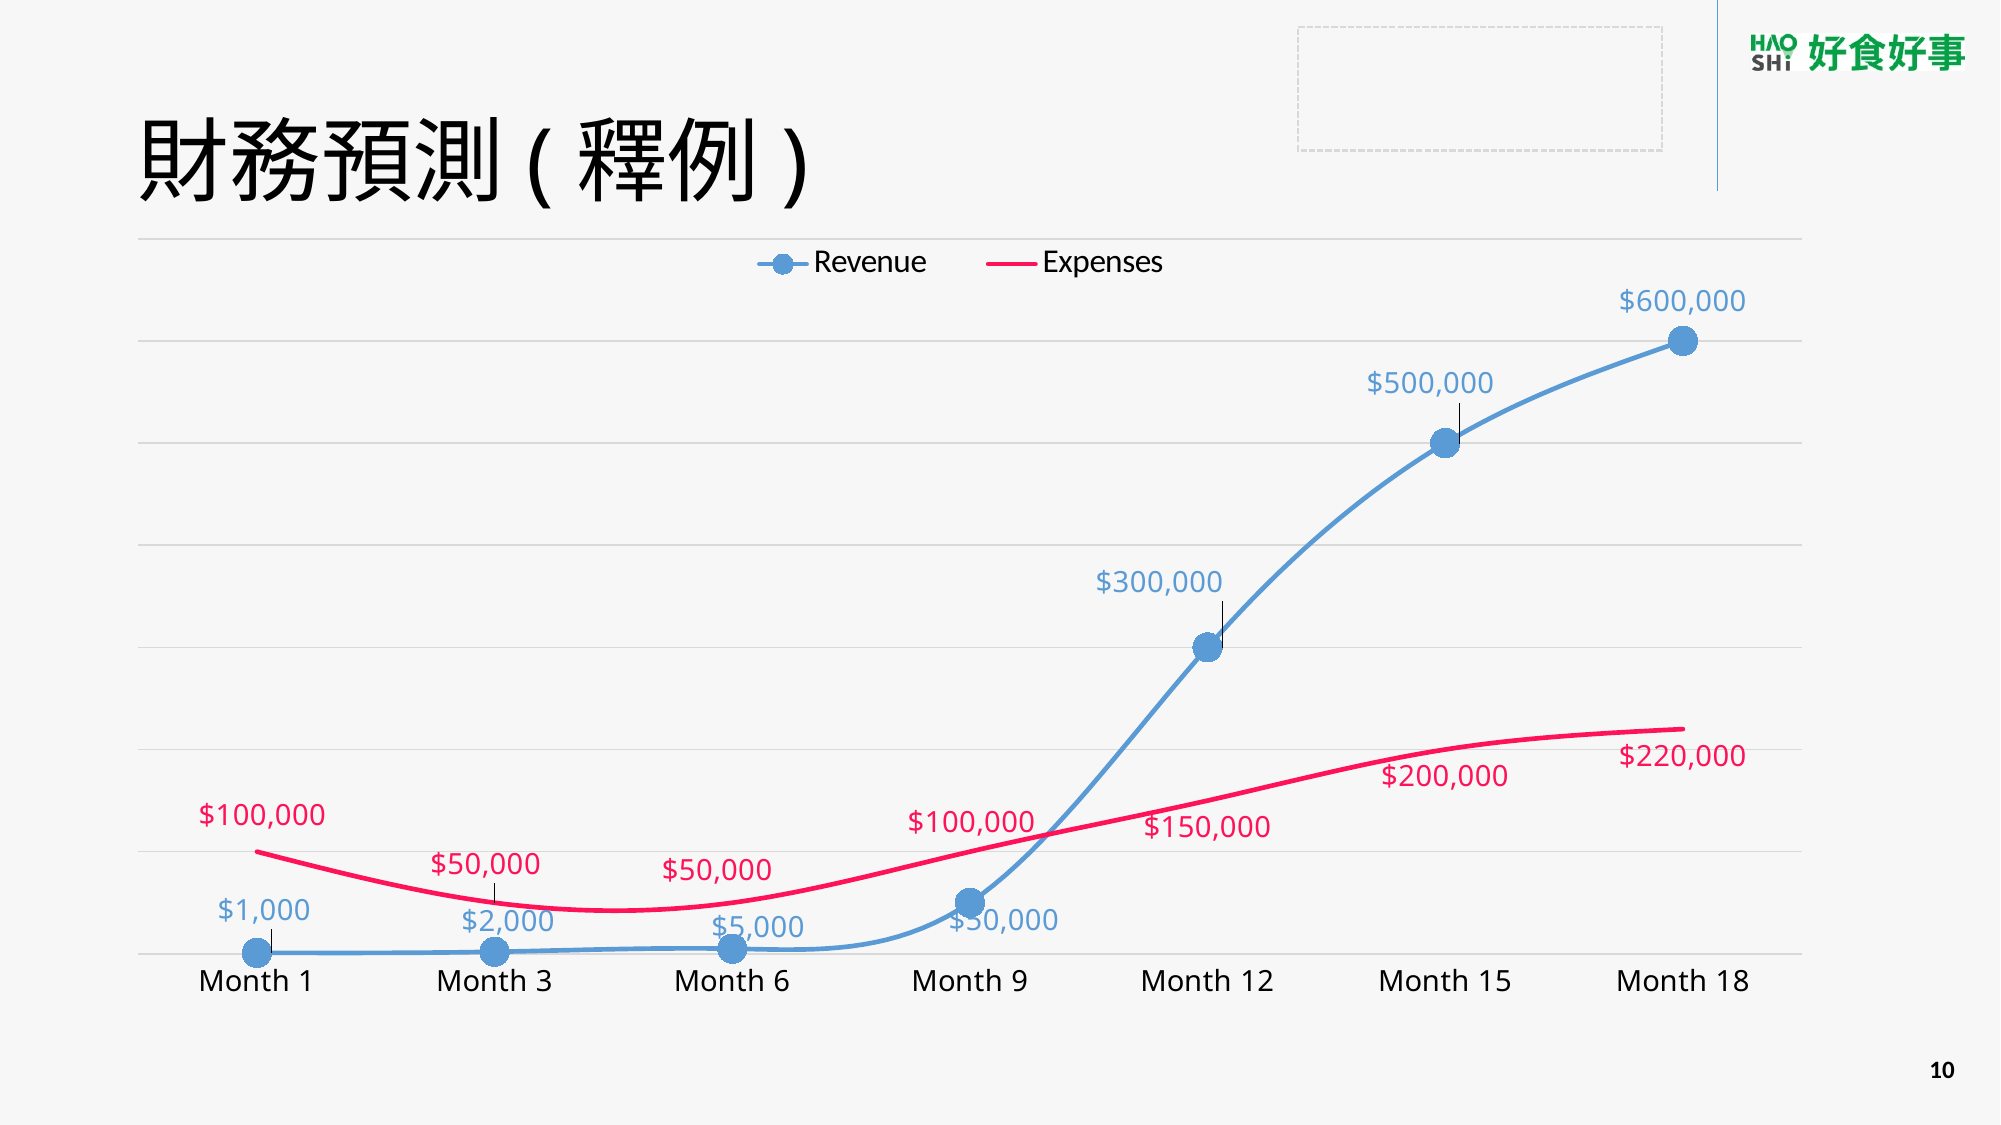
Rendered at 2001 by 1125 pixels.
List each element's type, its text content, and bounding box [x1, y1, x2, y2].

chart [104, 223, 1829, 1069]
picture [1751, 33, 1965, 71]
list 財務預測(釋例) [137, 108, 873, 223]
